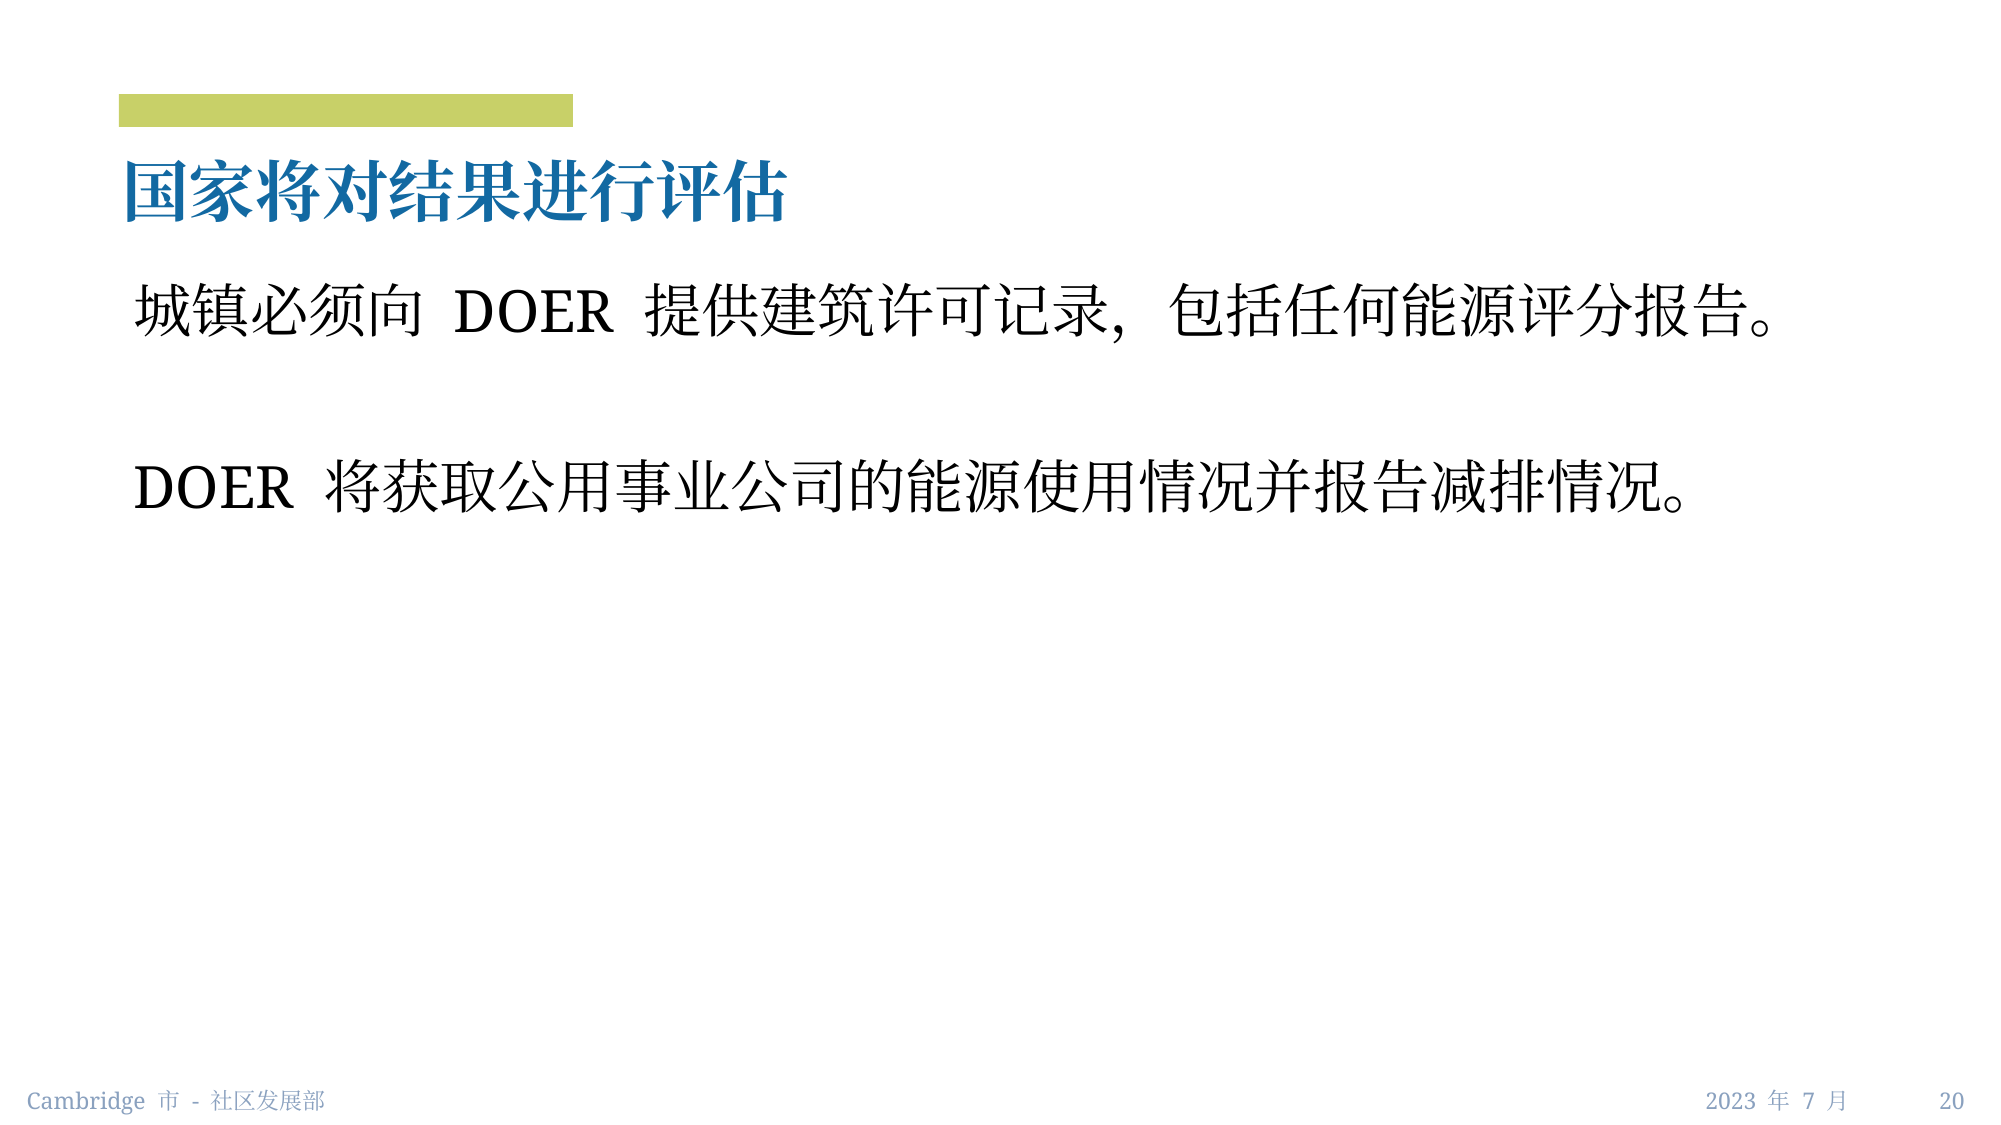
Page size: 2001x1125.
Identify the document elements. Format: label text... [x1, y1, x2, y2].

footer Cambridge 市 - 社区发展部 [11, 1078, 687, 1122]
title 国家将对结果进行评估 [107, 109, 1833, 282]
text_box [118, 93, 574, 128]
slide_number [1529, 1078, 1980, 1122]
list 城镇必须向 DOER 提供建筑许可记录，包括任何能源评分报告。 DOER 将获取公用事业公司的能源使用情况并报告减排情况。 [118, 275, 1882, 1009]
